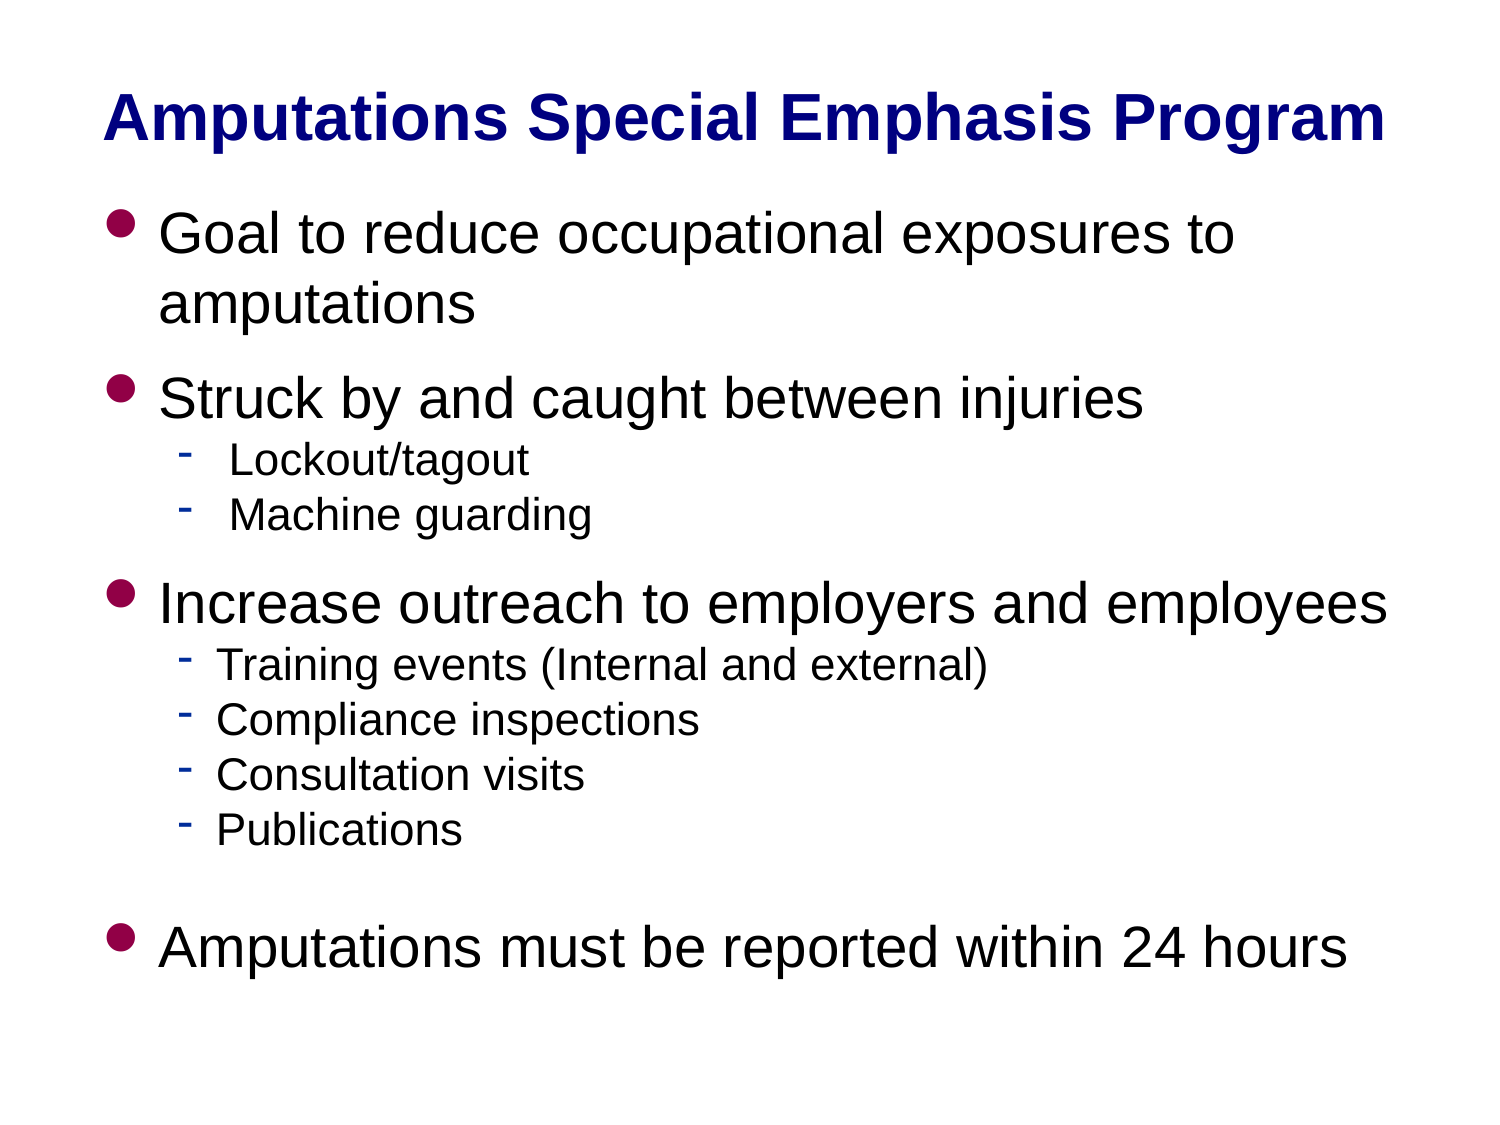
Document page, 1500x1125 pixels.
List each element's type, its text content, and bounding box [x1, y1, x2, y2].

text_box Amputations Special Emphasis Program [87, 66, 1413, 162]
list Goal to reduce occupational exposures to amputations Struck by and caught between injuries Lockout/tagout Machine guarding Increase outreach to employers and employees Training events (Internal and external) Compliance inspections Consultation visits Publications Amputations must be reported within 24 hours [87, 187, 1438, 975]
